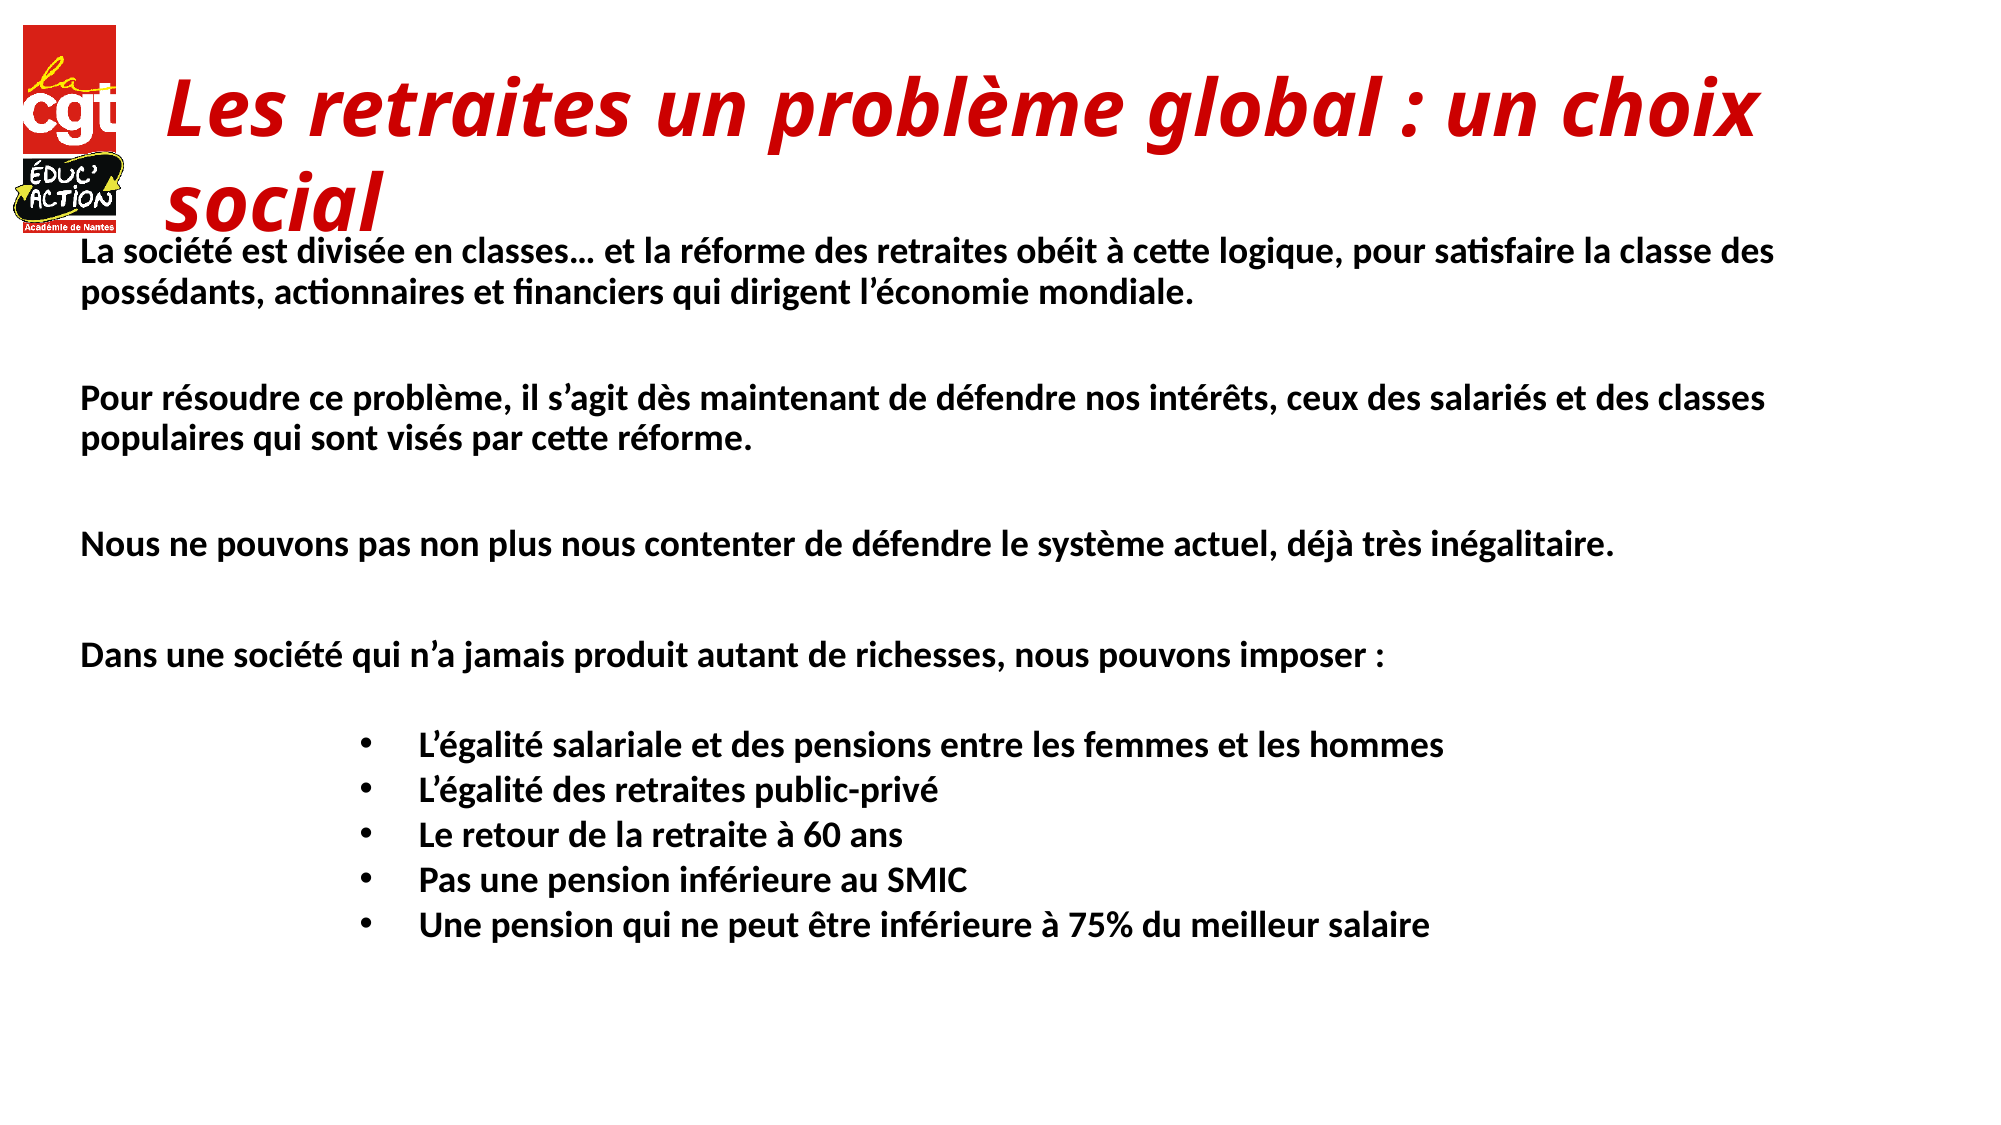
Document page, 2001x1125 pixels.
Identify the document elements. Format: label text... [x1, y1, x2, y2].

picture [13, 25, 124, 233]
text_box Les retraites un problème global : un choix social [165, 57, 1942, 190]
text_box La société est divisée en classes… et la réforme des retraites obéit à cette logique, pour satisfaire la classe des possédants, actionnaires et financiers qui dirigent l’économie mondiale. Pour résoudre ce problème, il s’agit dès maintenant de défendre nos intérêts, ceux des salariés et des classes populaires qui sont visés par cette réforme. Nous ne pouvons pas non plus nous contenter de défendre le système actuel, déjà très inégalitaire. Dans une société qui n’a jamais produit autant de richesses, nous pouvons imposer : L’égalité salariale et des pensions entre les femmes et les hommes L’égalité des retraites public-privé Le retour de la retraite à 60 ans Pas une pension inférieure au SMIC Une pension qui ne peut être inférieure à 75% du meilleur salaire [65, 223, 1842, 1081]
